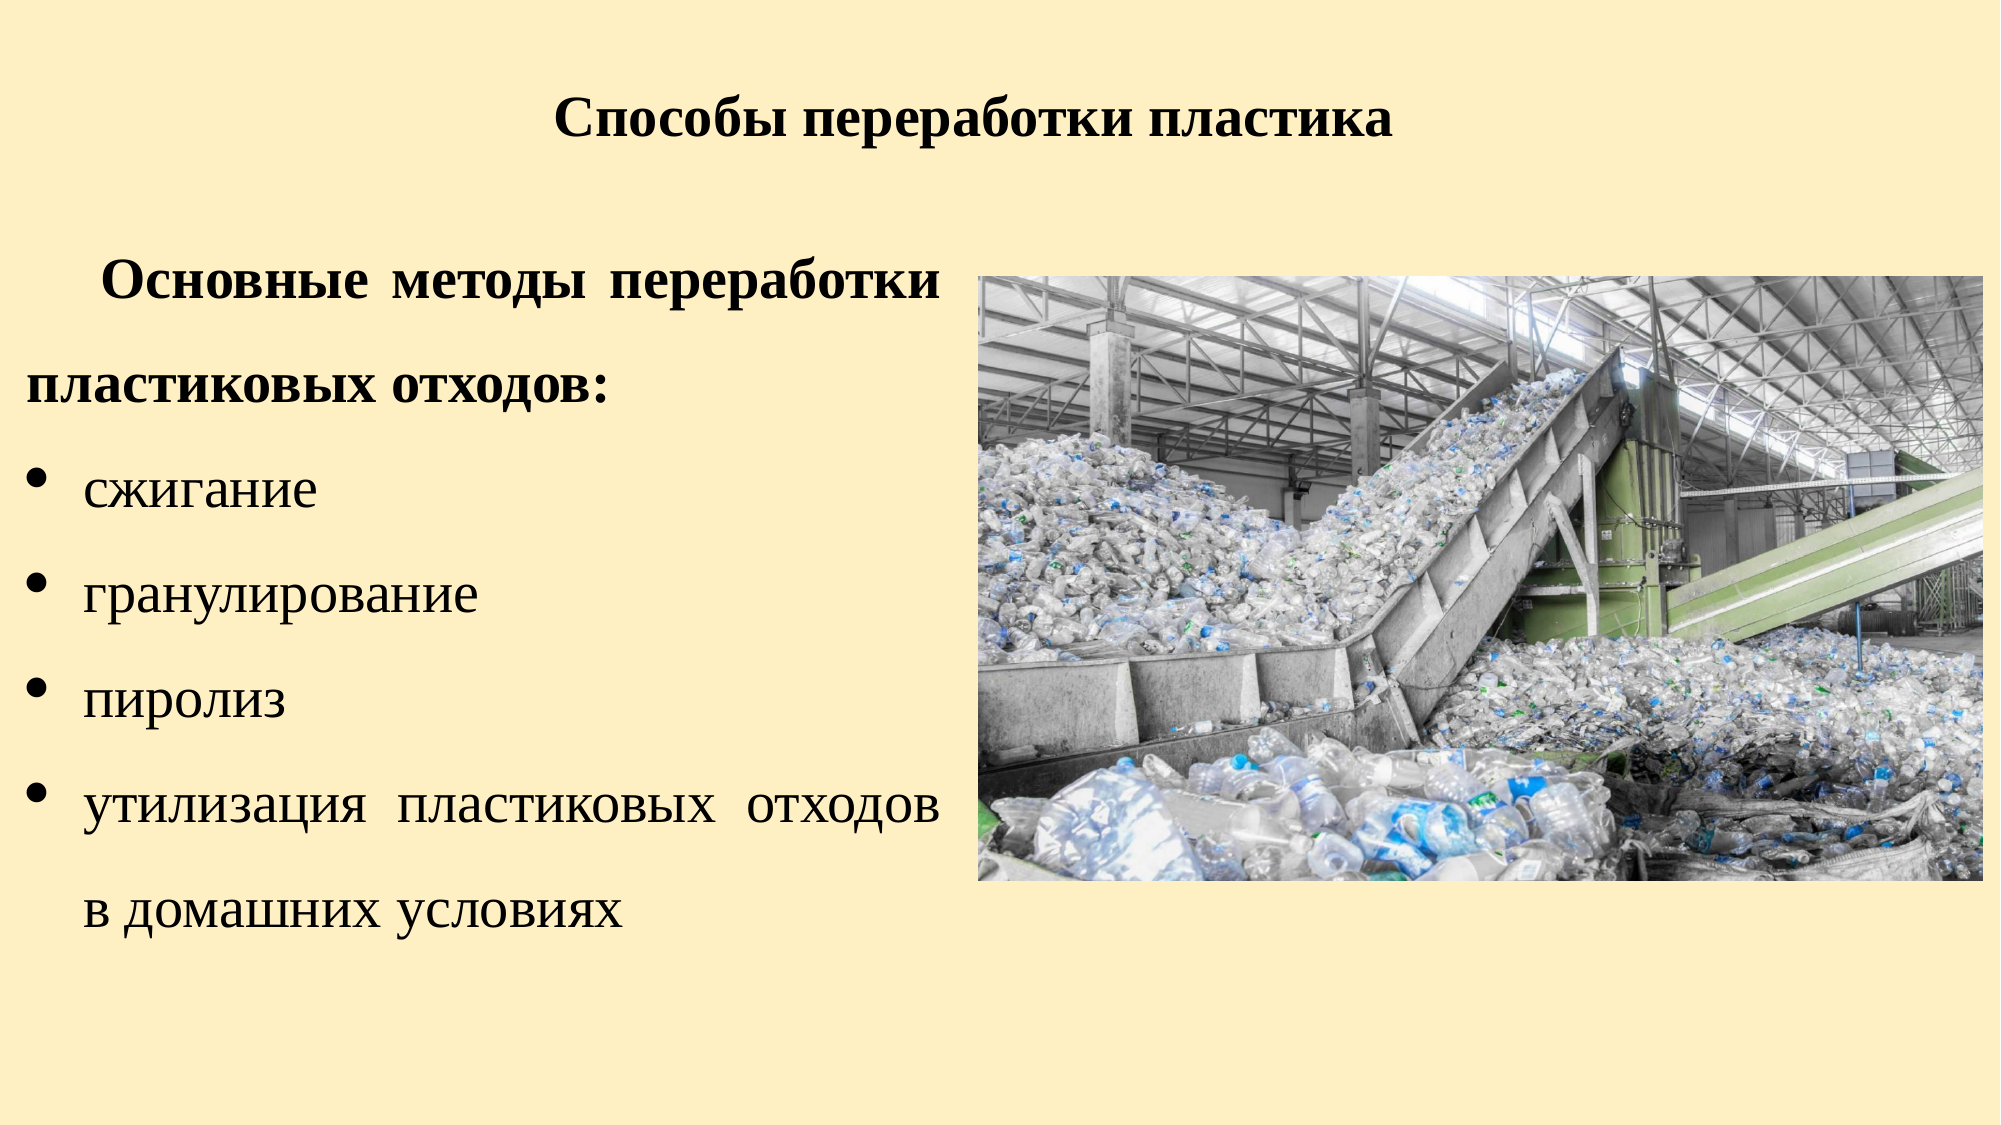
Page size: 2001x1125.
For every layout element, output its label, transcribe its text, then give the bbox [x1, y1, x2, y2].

title Способы переработки пластика [538, 62, 1420, 174]
picture [978, 276, 1983, 881]
text_box Основные методы переработки пластиковых отходов: сжигание гранулирование пиролиз утилизация пластиковых отходов в домашних условиях [12, 197, 957, 947]
